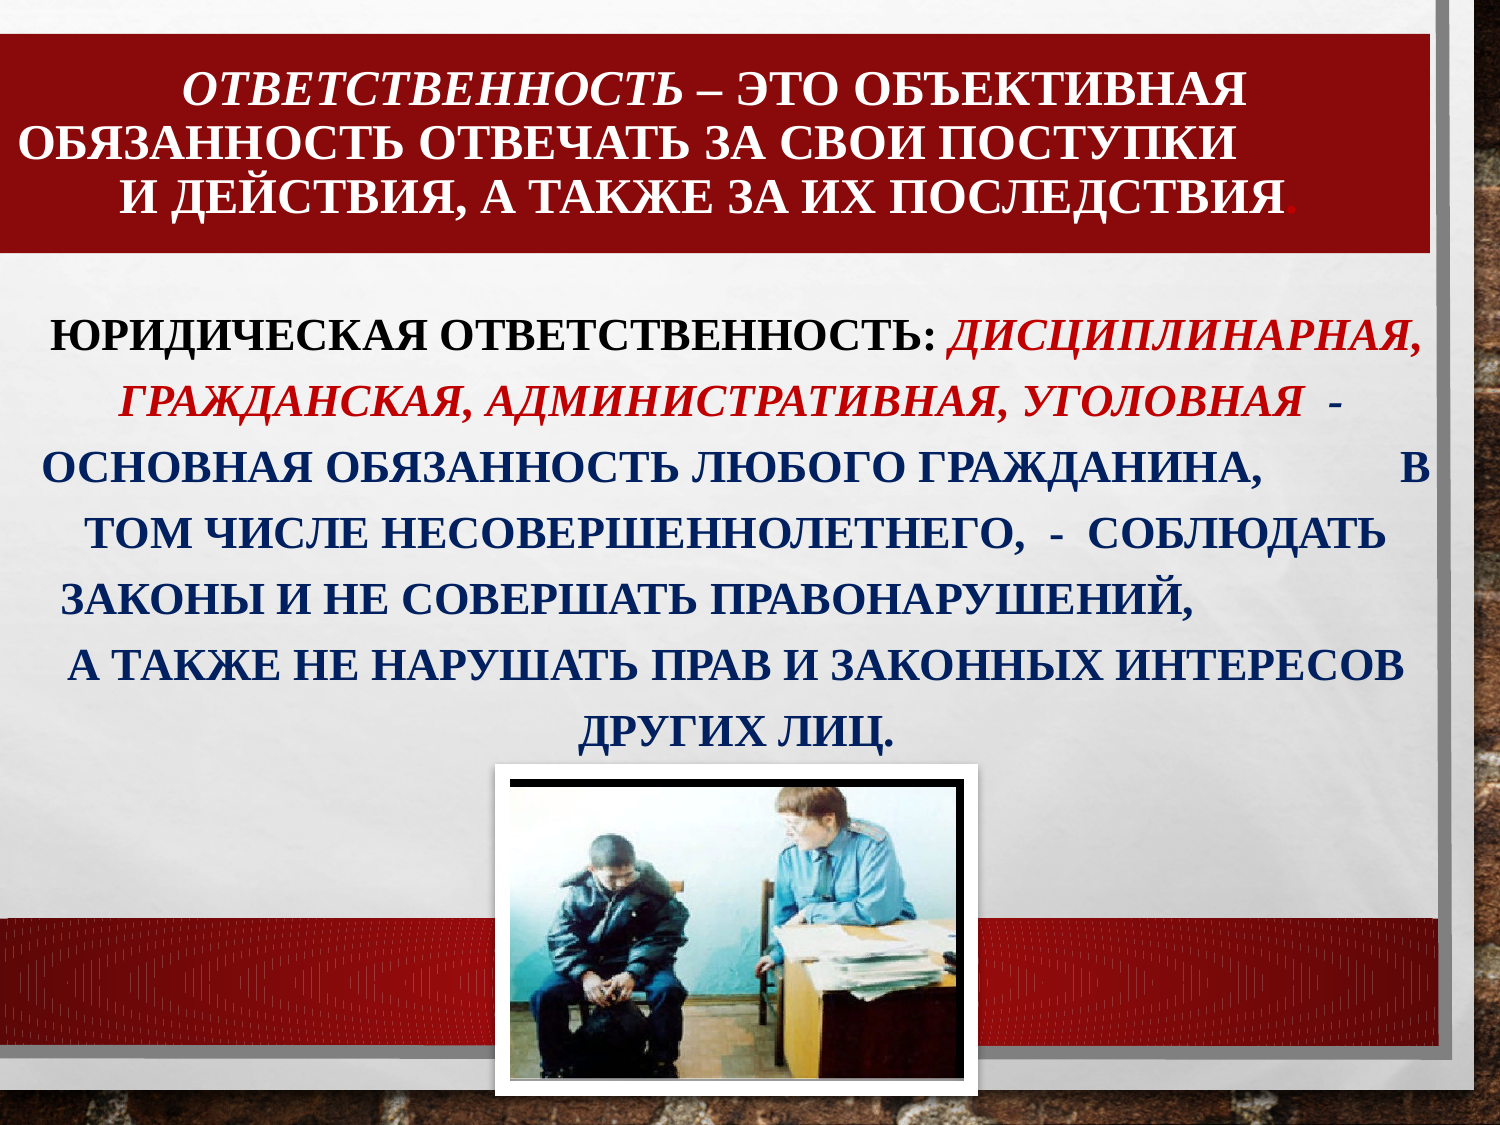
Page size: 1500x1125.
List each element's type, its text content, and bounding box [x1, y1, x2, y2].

picture [0, 0, 1500, 1125]
title Ответственность – это объективная обязанность отвечать за свои поступки и действия, а также за их последствия. [0, 33, 1430, 254]
list юридическая ответственность: дисциплинарная, гражданская, административная, уголовная - Основная обязанность любого гражданина, в том числе несовершеннолетнего, - соблюдать законы и не совершать правонарушений, а также не нарушать прав и законных интересов других лиц. [26, 253, 1447, 797]
picture [509, 778, 964, 1082]
